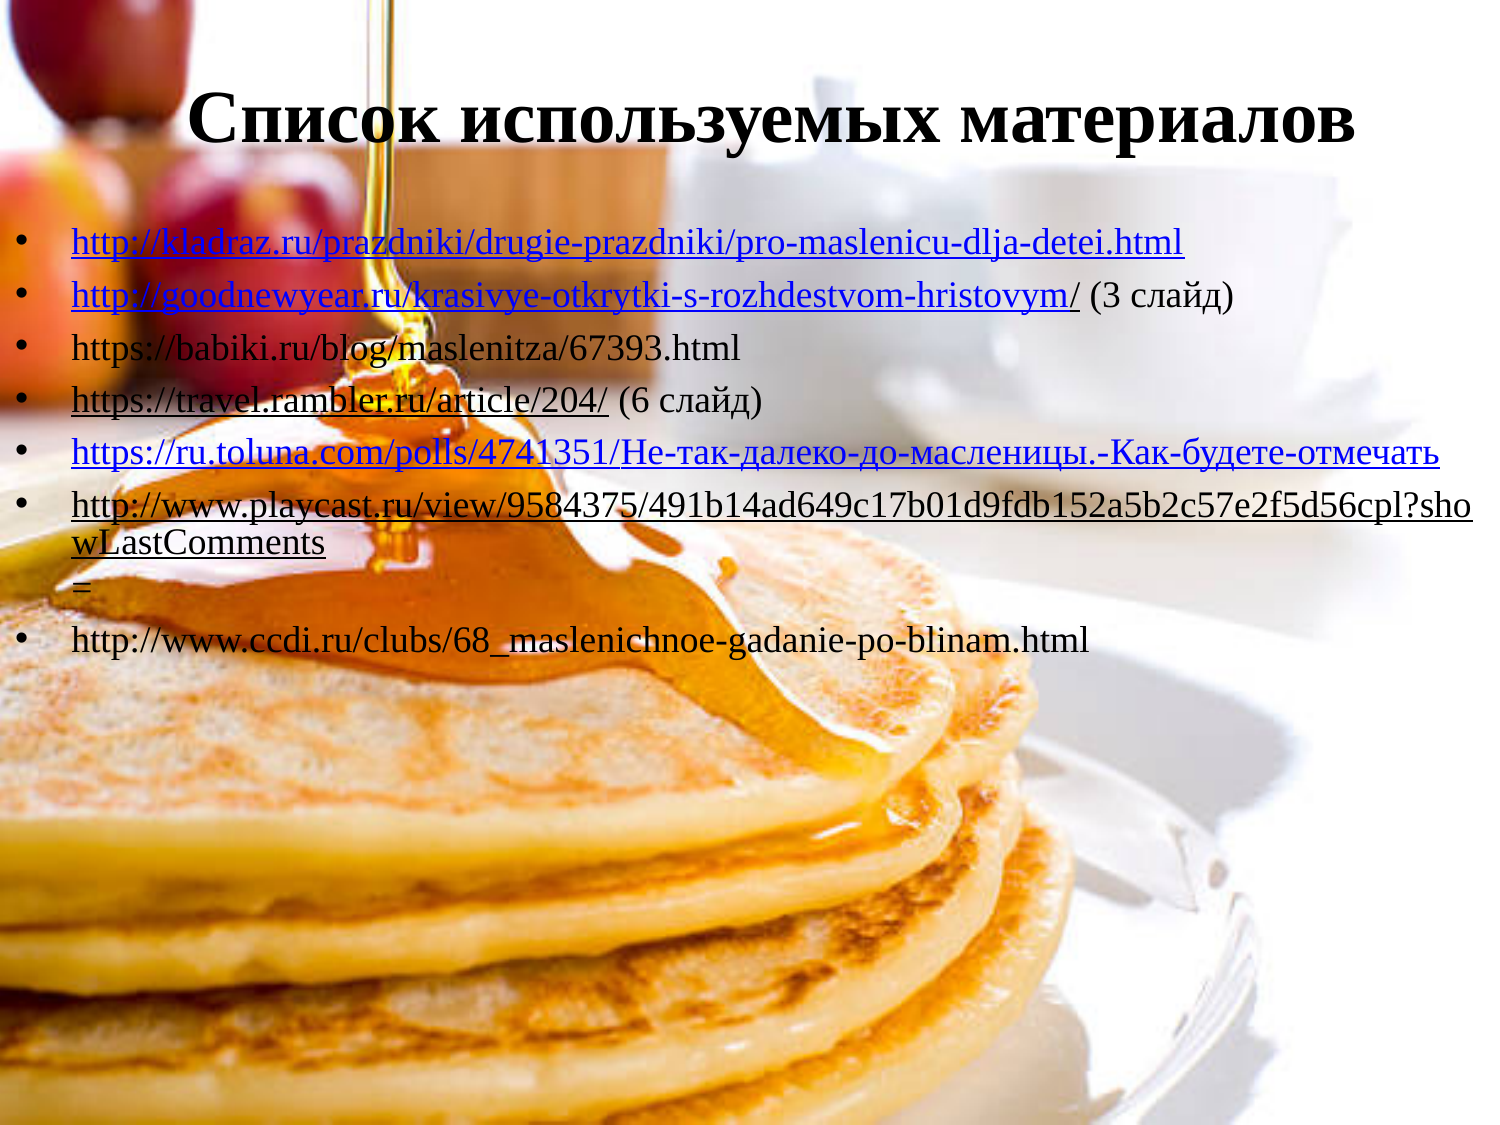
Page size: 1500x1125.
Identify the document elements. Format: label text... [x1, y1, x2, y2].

list Список используемых материалов http://kladraz.ru/prazdniki/drugie-prazdniki/pro-maslenicu-dlja-detei.html http://goodnewyear.ru/krasivye-otkrytki-s-rozhdestvom-hristovym/ (3 слайд) https://babiki.ru/blog/maslenitza/67393.html https://travel.rambler.ru/article/204/ (6 слайд) https://ru.toluna.com/polls/4741351/Не-так-далеко-до-масленицы.-Как-будете-отмечать http://www.playcast.ru/view/9584375/491b14ad649c17b01d9fdb152a5b2c57e2f5d56cpl?showLastComments= http://www.ccdi.ru/clubs/68_maslenichnoe-gadanie-po-blinam.html [0, 0, 1500, 1125]
